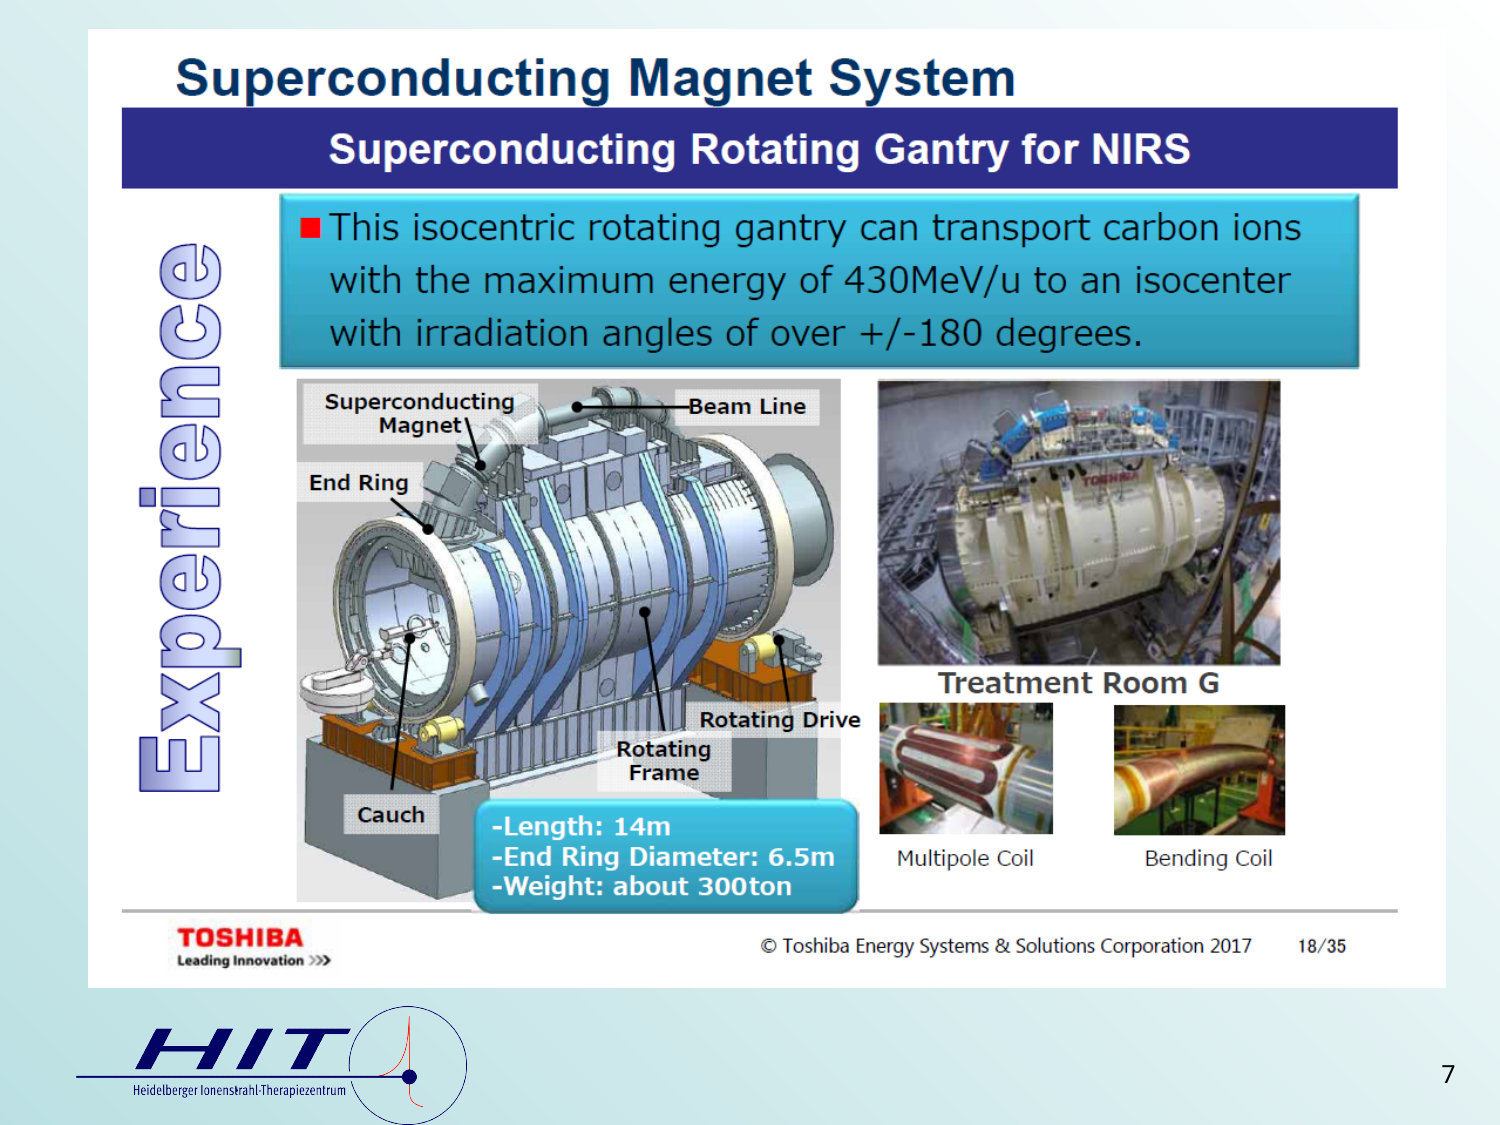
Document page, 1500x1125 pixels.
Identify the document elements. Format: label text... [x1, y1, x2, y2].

picture [76, 1006, 467, 1125]
slide_number 7 [1120, 1051, 1471, 1125]
picture [88, 29, 1446, 988]
